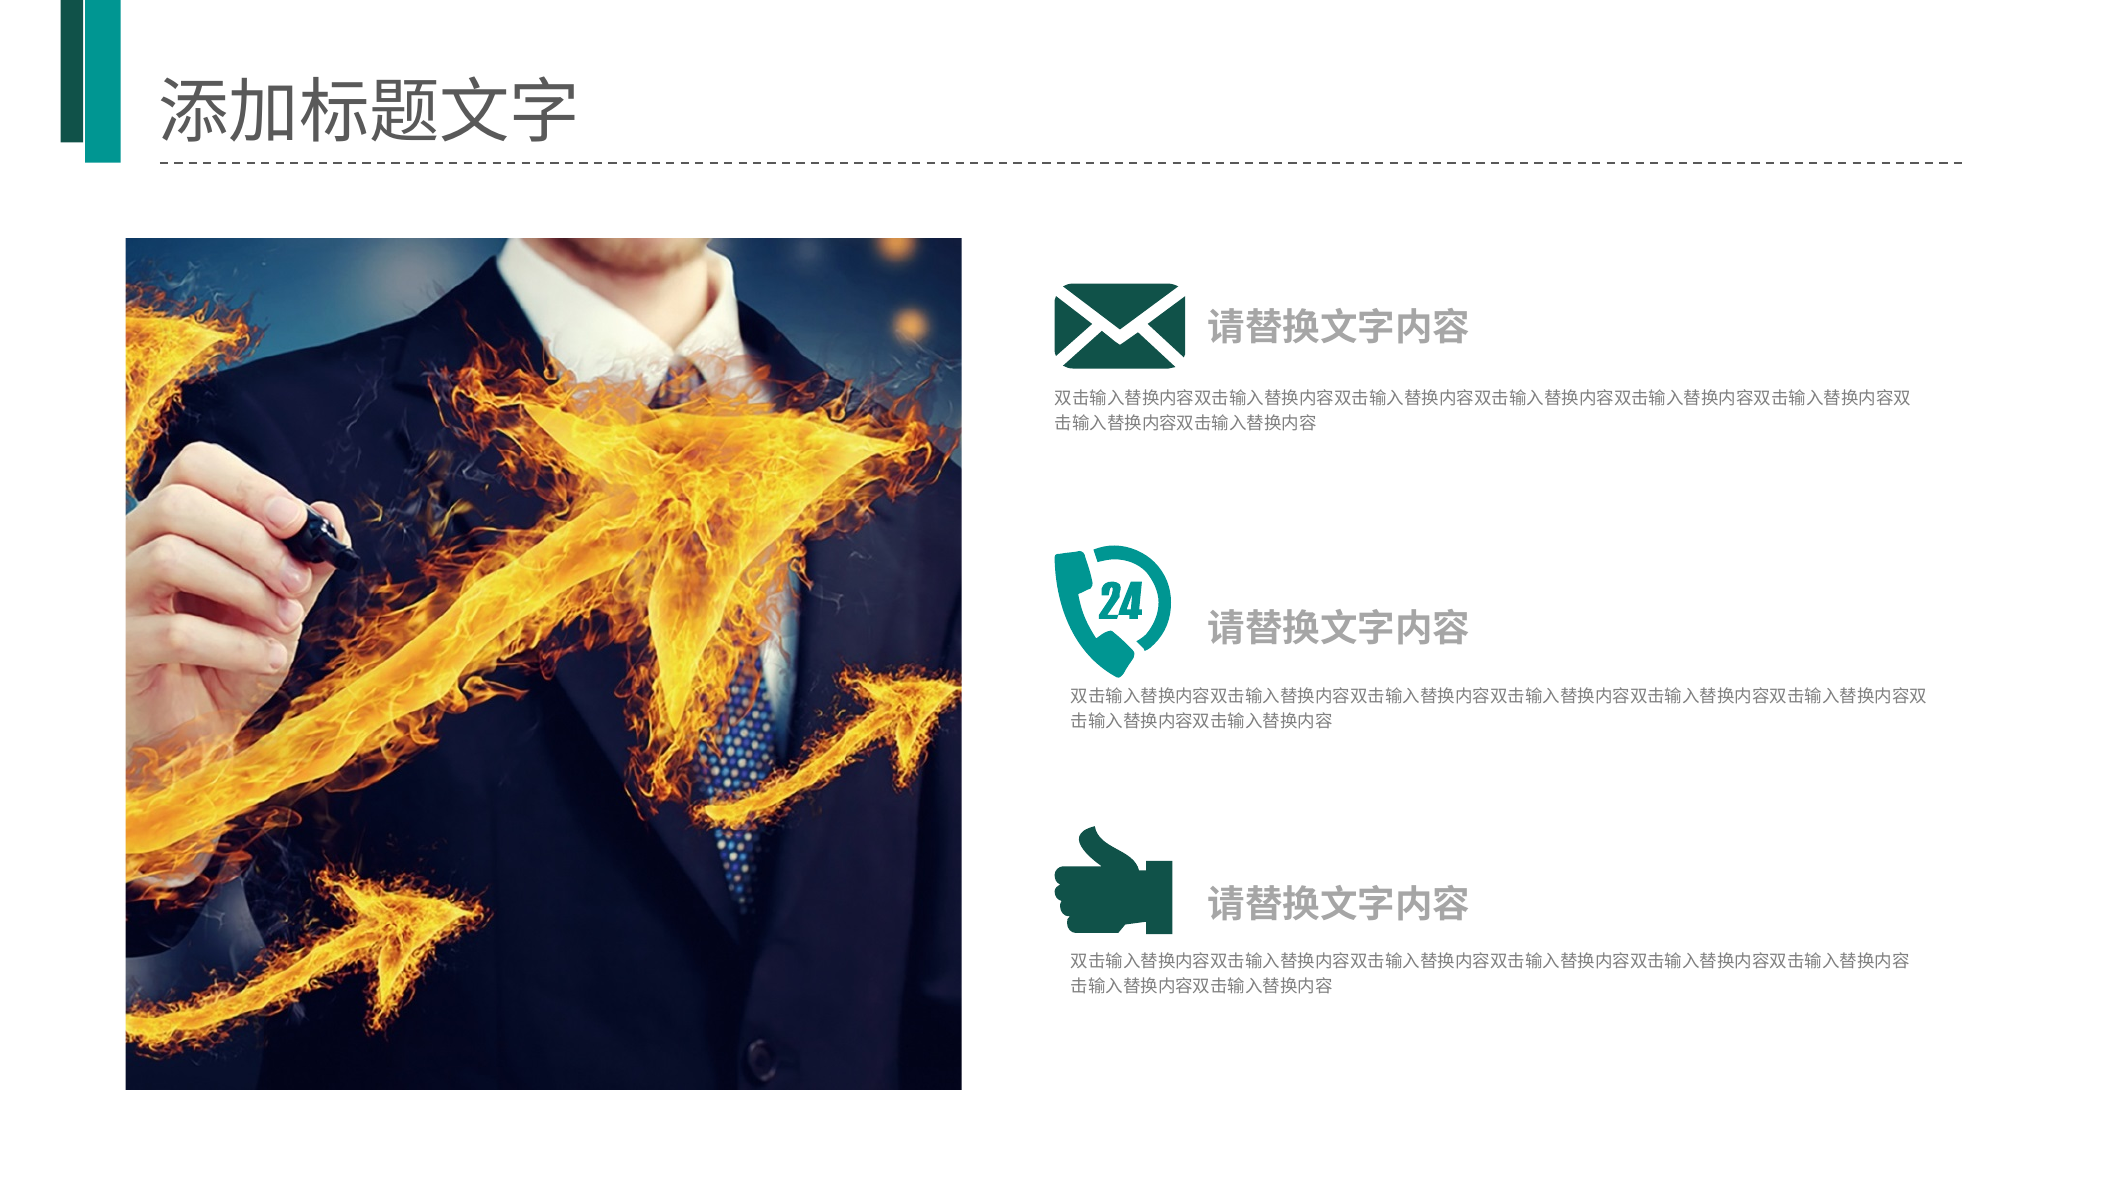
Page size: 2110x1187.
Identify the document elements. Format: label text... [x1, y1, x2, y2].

text_box 双击输入替换内容双击输入替换内容双击输入替换内容双击输入替换内容双击输入替换内容双击输入替换内容双击输入替换内容双击输入替换内容 [1070, 680, 1936, 757]
text_box [1093, 545, 1172, 651]
text_box 请替换文字内容 [1207, 603, 1471, 649]
text_box [1054, 550, 1135, 678]
text_box [1147, 296, 1186, 358]
text_box [1054, 826, 1173, 935]
text_box [60, 0, 84, 143]
text_box 双击输入替换内容双击输入替换内容双击输入替换内容双击输入替换内容双击输入替换内容双击输入替换内容双击输入替换内容双击输入替换内容 [1054, 382, 1921, 459]
text_box [1054, 296, 1093, 356]
text_box [84, 0, 122, 164]
text_box [1062, 330, 1176, 369]
text_box 请替换文字内容 [1207, 880, 1471, 926]
text_box 请替换文字内容 [1207, 302, 1471, 349]
text_box [125, 238, 963, 1090]
text_box [1062, 283, 1179, 330]
text_box 双击输入替换内容双击输入替换内容双击输入替换内容双击输入替换内容双击输入替换内容双击输入替换内容 击输入替换内容双击输入替换内容 [1070, 945, 1936, 1022]
